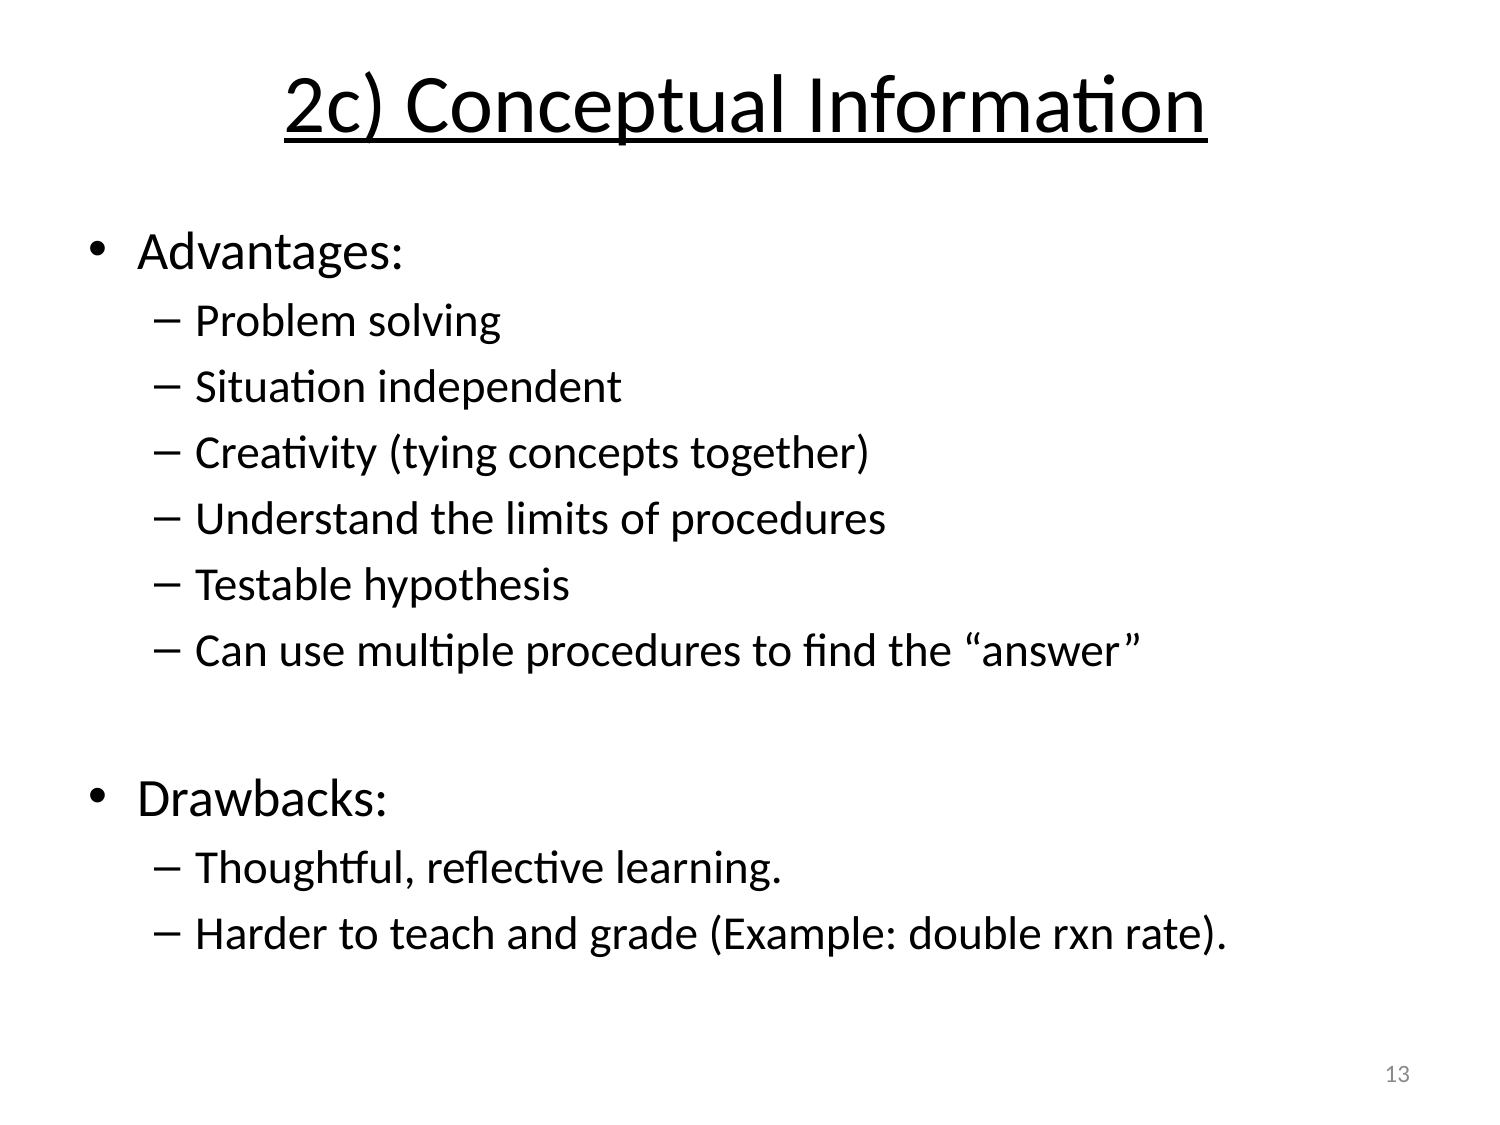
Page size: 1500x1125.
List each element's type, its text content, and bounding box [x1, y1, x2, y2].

text_box Advantages: Problem solving Situation independent Creativity (tying concepts together) Understand the limits of procedures Testable hypothesis Can use multiple procedures to find the “answer” Drawbacks: Thoughtful, reflective learning. Harder to teach and grade (Example: double rxn rate). [73, 207, 1500, 975]
slide_number 13 [1074, 1042, 1425, 1103]
text_box 2c) Conceptual Information [173, 41, 1319, 157]
